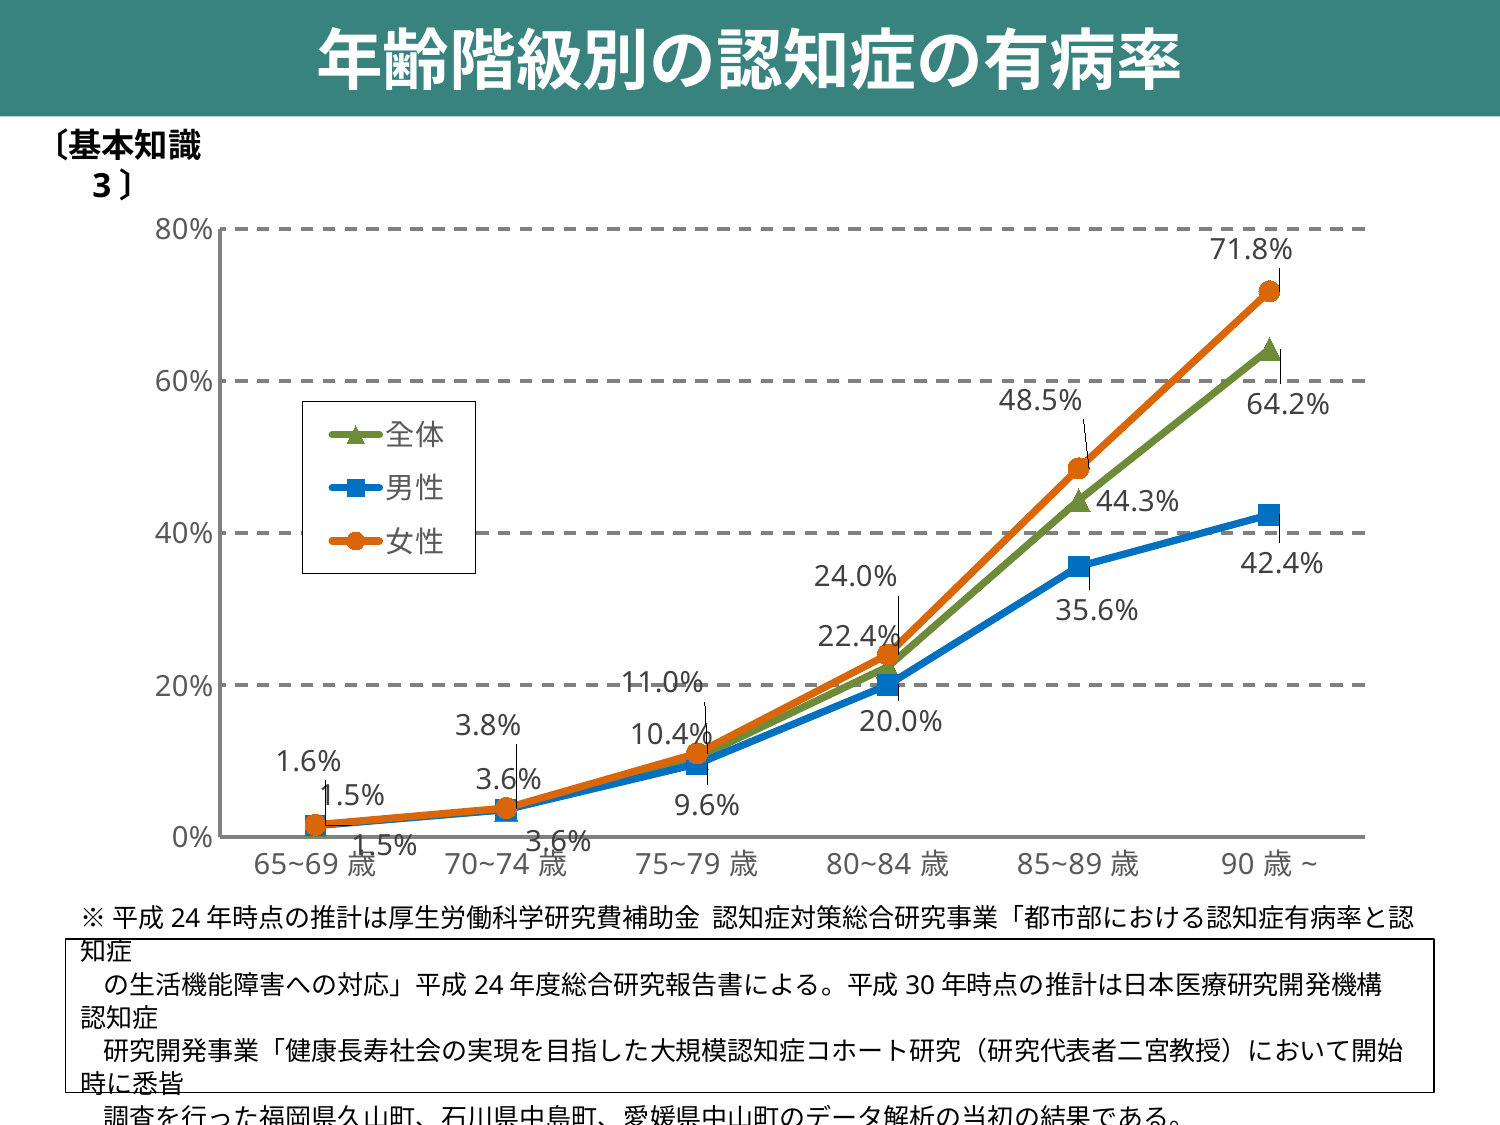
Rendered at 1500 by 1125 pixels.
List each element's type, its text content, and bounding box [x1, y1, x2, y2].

text_box ※平成24年時点の推計は厚生労働科学研究費補助金 認知症対策総合研究事業「都市部における認知症有病率と認知症 の生活機能障害への対応」平成24年度総合研究報告書による。平成30年時点の推計は日本医療研究開発機構 認知症 研究開発事業「健康長寿社会の実現を目指した大規模認知症コホート研究（研究代表者二宮教授）において開始時に悉皆 調査を行った福岡県久山町、石川県中島町、愛媛県中山町のデータ解析の当初の結果である。 [65, 939, 1435, 1093]
text_box [0, 0, 1500, 119]
text_box 〔基本知識3〕 [0, 116, 245, 212]
chart [118, 195, 1382, 949]
text_box 年齢階級別の認知症の有病率 [248, 10, 1252, 105]
